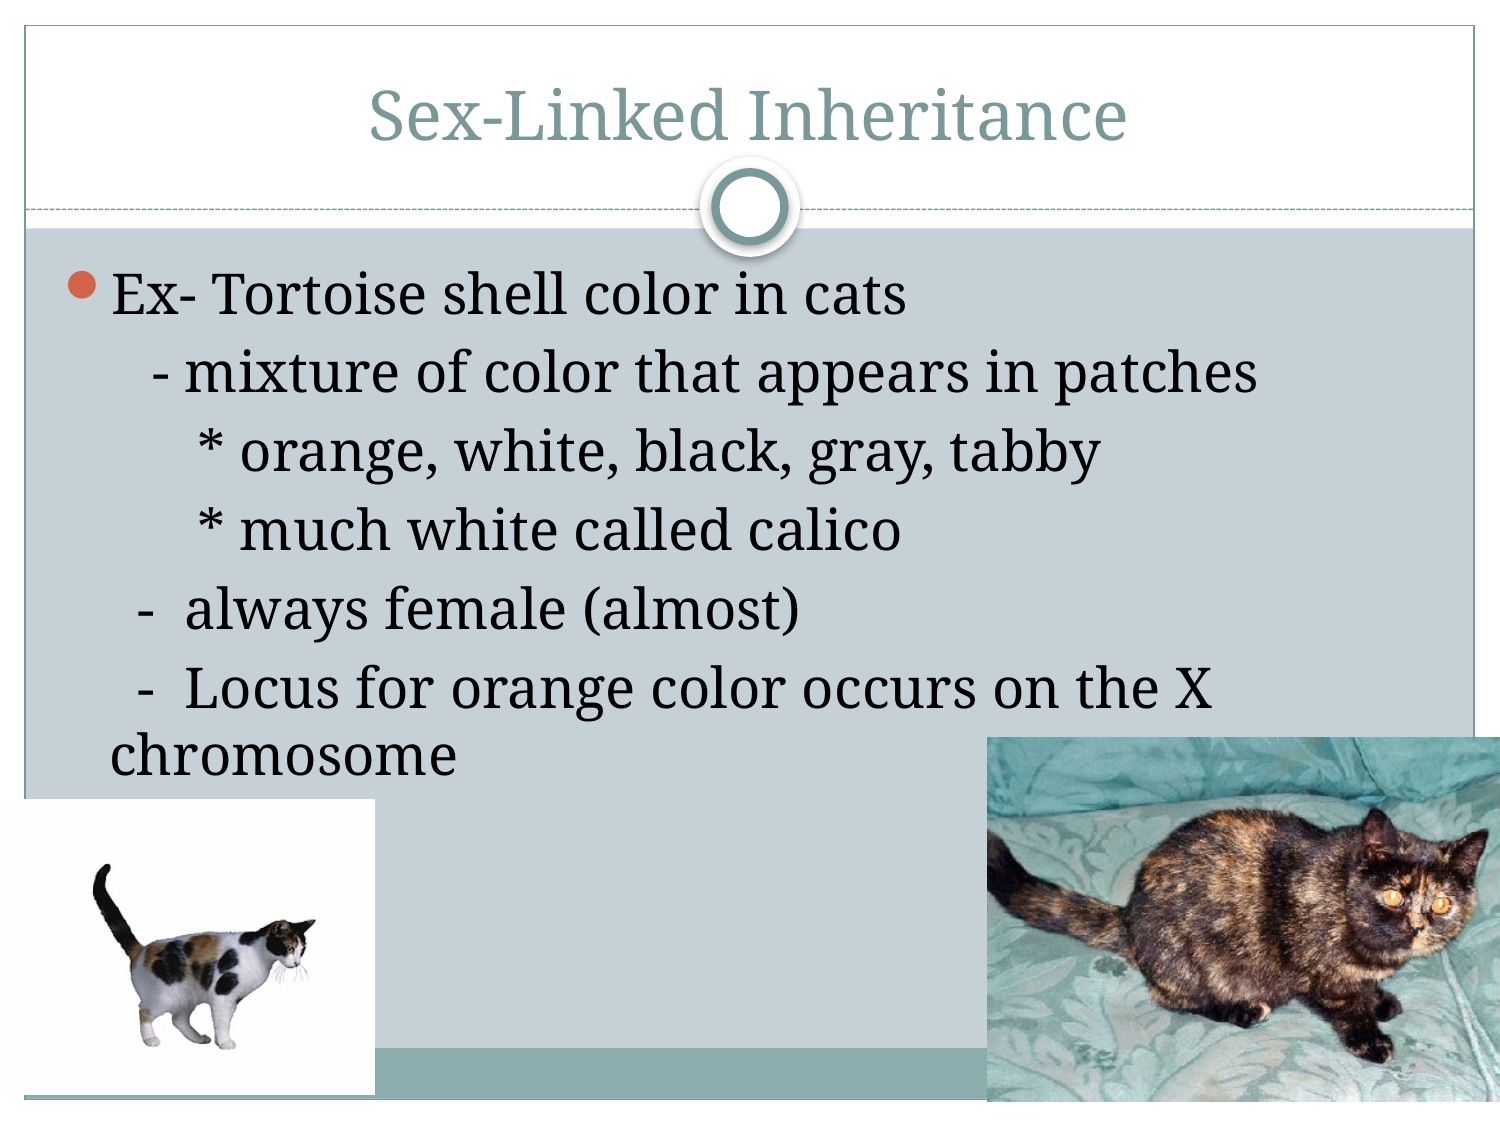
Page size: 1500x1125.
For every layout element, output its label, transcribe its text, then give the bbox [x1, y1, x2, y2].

picture [987, 737, 1500, 1102]
title Sex-Linked Inheritance [49, 37, 1450, 162]
list Ex- Tortoise shell color in cats - mixture of color that appears in patches * orange, white, black, gray, tabby * much white called calico - always female (almost) - Locus for orange color occurs on the X chromosome [49, 250, 1445, 1001]
picture [0, 799, 376, 1095]
